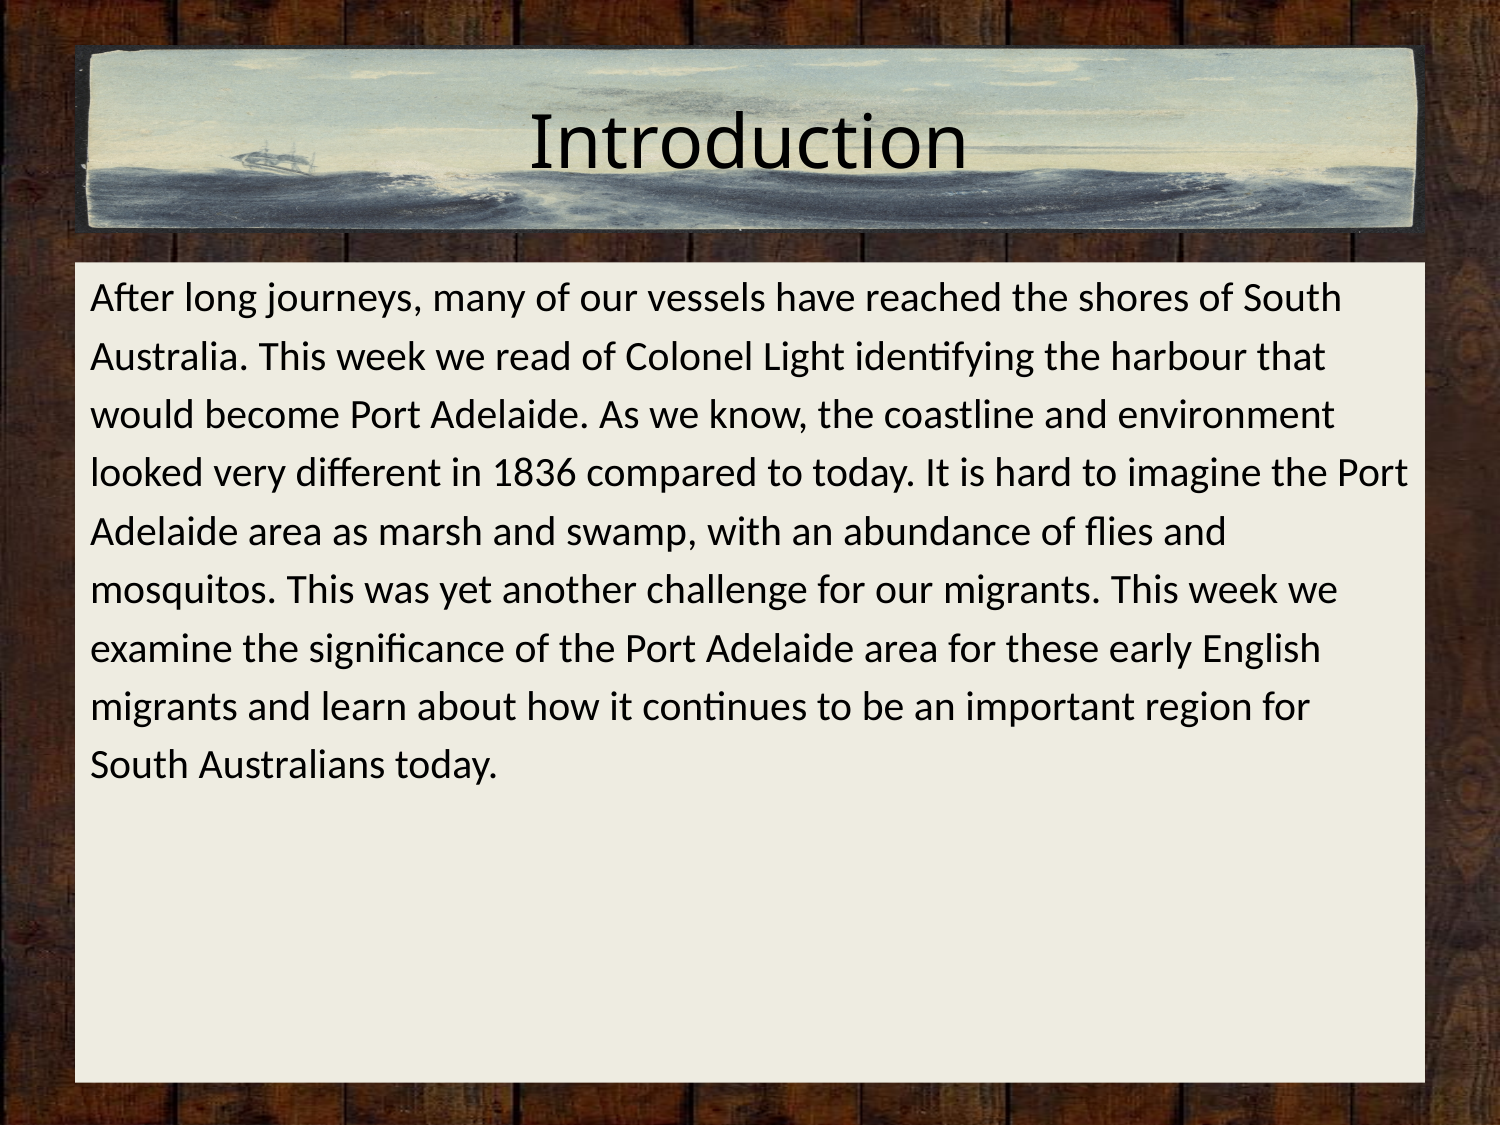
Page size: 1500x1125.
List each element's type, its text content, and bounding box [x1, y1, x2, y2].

picture [0, 0, 1500, 1125]
title Introduction [75, 45, 1425, 233]
list After long journeys, many of our vessels have reached the shores of South Australia. This week we read of Colonel Light identifying the harbour that would become Port Adelaide. As we know, the coastline and environment looked very different in 1836 compared to today. It is hard to imagine the Port Adelaide area as marsh and swamp, with an abundance of flies and mosquitos. This was yet another challenge for our migrants. This week we examine the significance of the Port Adelaide area for these early English migrants and learn about how it continues to be an important region for South Australians today. [75, 262, 1425, 1083]
